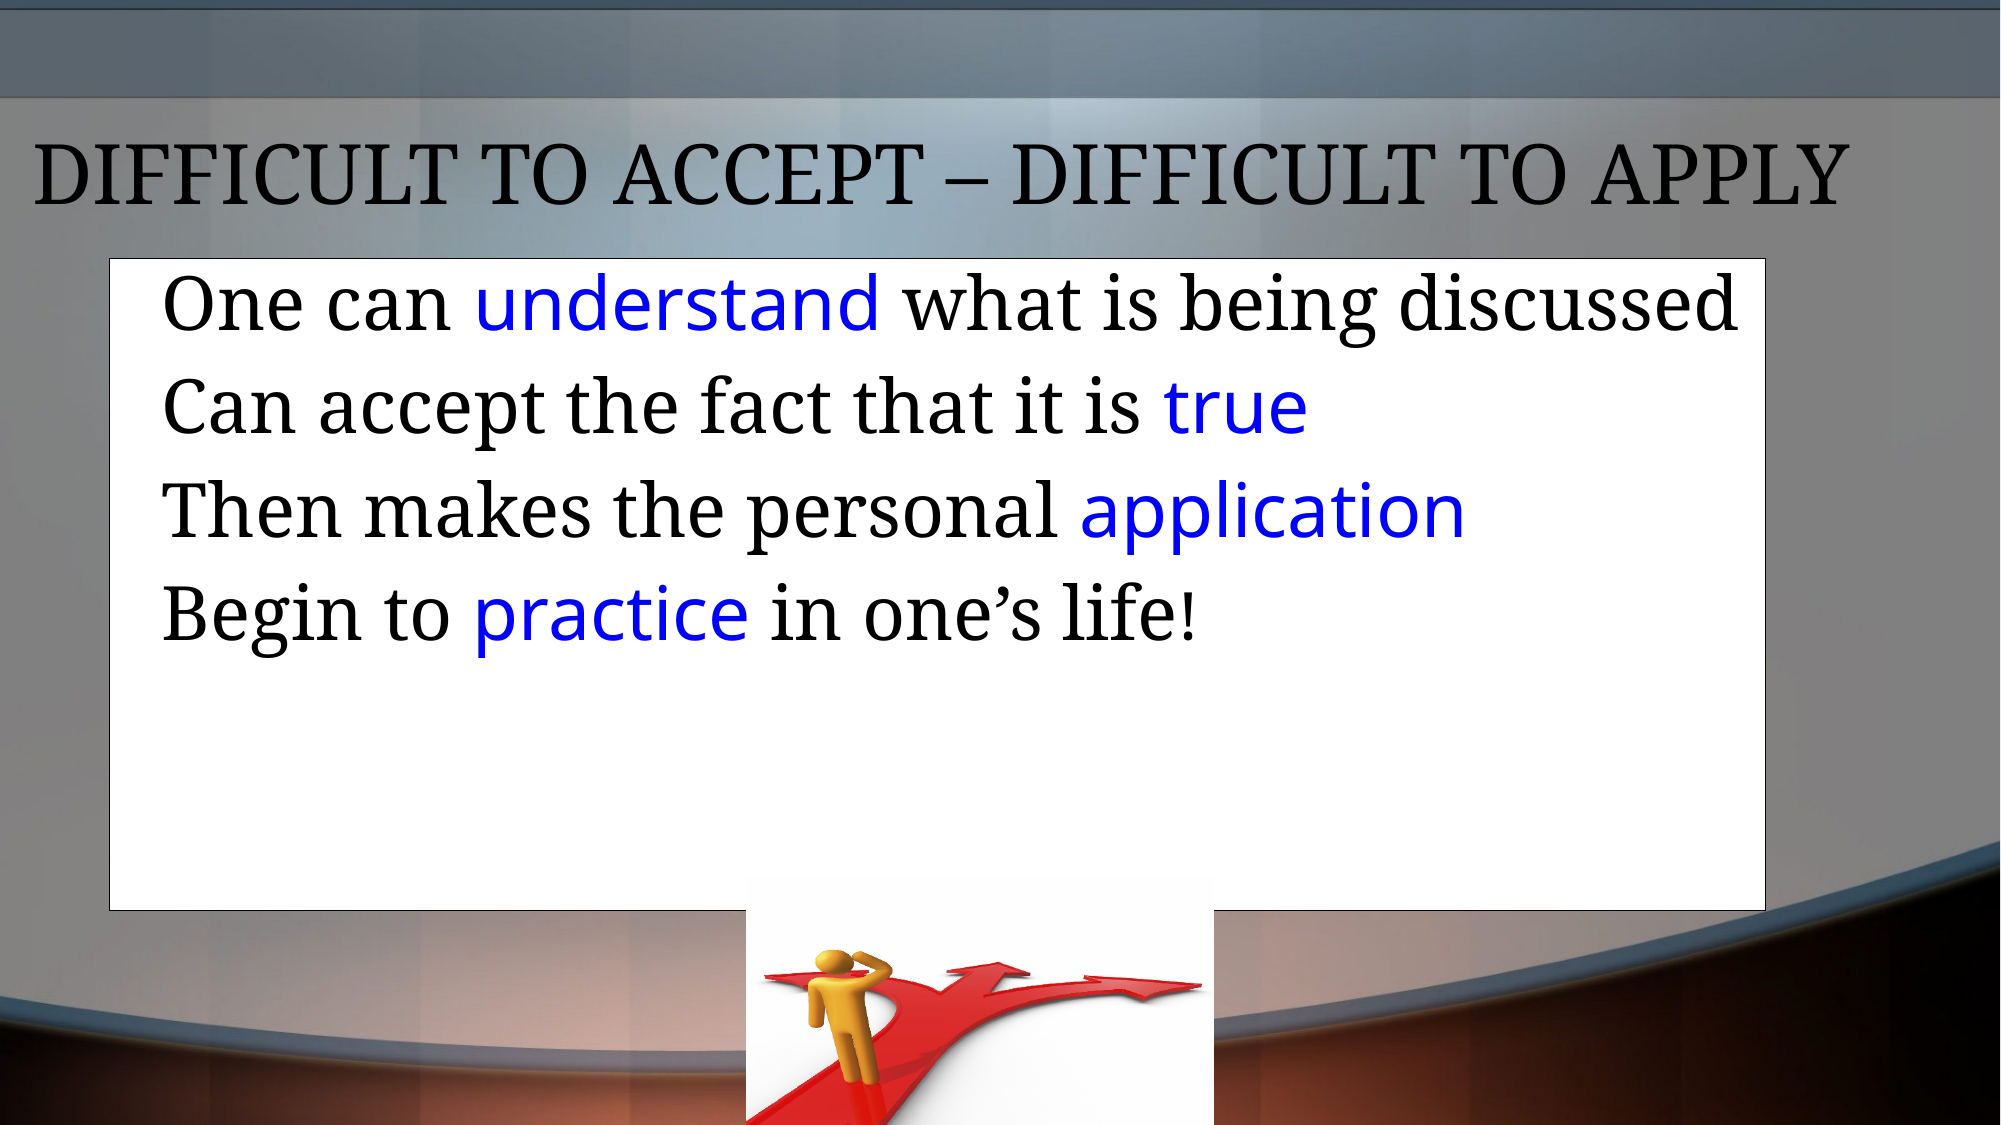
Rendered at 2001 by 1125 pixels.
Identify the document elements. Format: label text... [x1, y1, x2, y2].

picture [0, 0, 2001, 1125]
title Difficult to Accept – Difficult to Apply [17, 78, 1985, 282]
list One can understand what is being discussed Can accept the fact that it is true Then makes the personal application Begin to practice in one’s life! [109, 282, 1766, 911]
